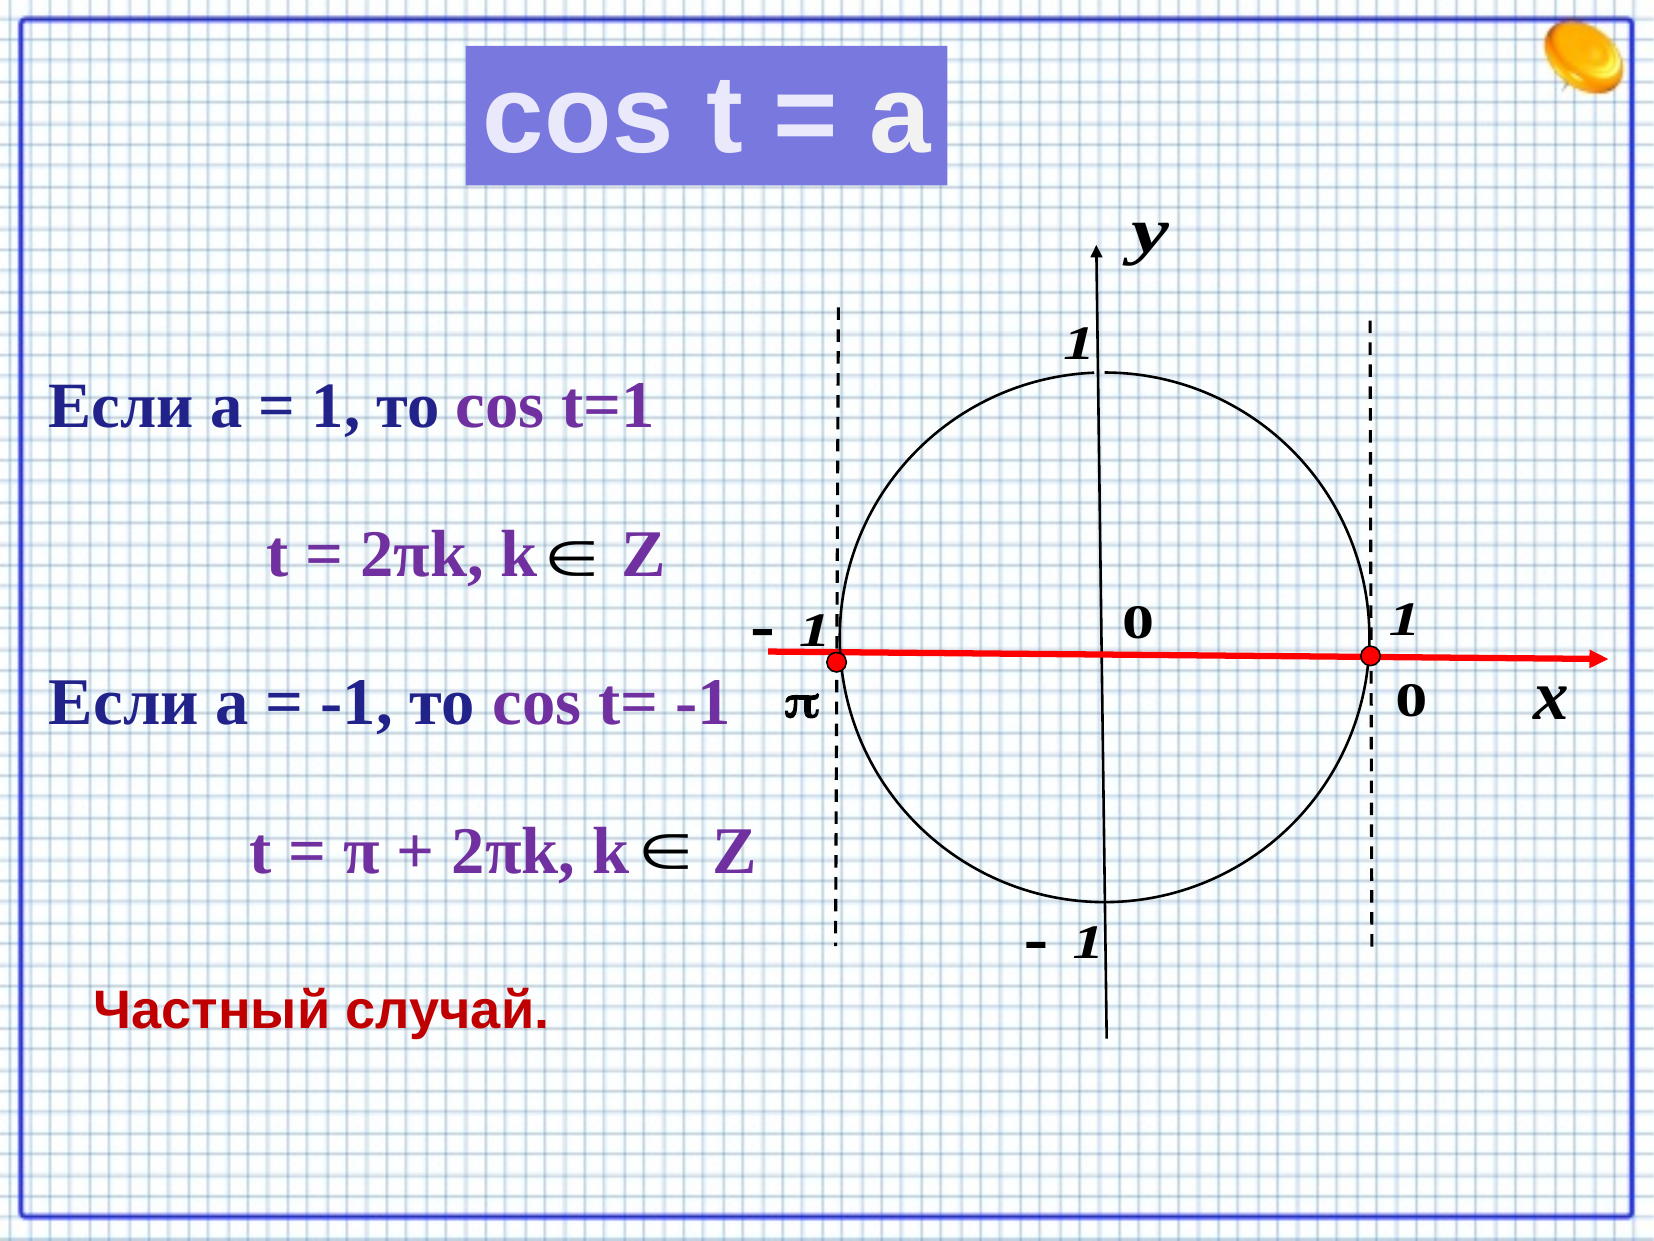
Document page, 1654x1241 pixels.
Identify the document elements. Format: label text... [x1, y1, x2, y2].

text_box cos t = a [465, 45, 948, 186]
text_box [1015, 914, 1113, 968]
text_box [1107, 209, 1187, 280]
text_box [1090, 245, 1102, 313]
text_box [639, 830, 699, 879]
picture [0, 0, 1654, 1241]
text_box [827, 654, 847, 673]
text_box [774, 684, 834, 730]
text_box [1360, 646, 1381, 666]
text_box [1381, 652, 1609, 666]
text_box Если а = 1, то cos t=1 t = 2πk, k Z Если а = -1, то cos t= -1 t = π + 2πk, k Z [32, 359, 792, 1241]
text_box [1386, 671, 1441, 729]
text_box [1379, 590, 1429, 644]
text_box [841, 371, 1371, 903]
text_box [1054, 315, 1103, 368]
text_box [1516, 671, 1583, 738]
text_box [545, 537, 605, 586]
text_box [741, 601, 839, 655]
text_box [1113, 593, 1167, 651]
